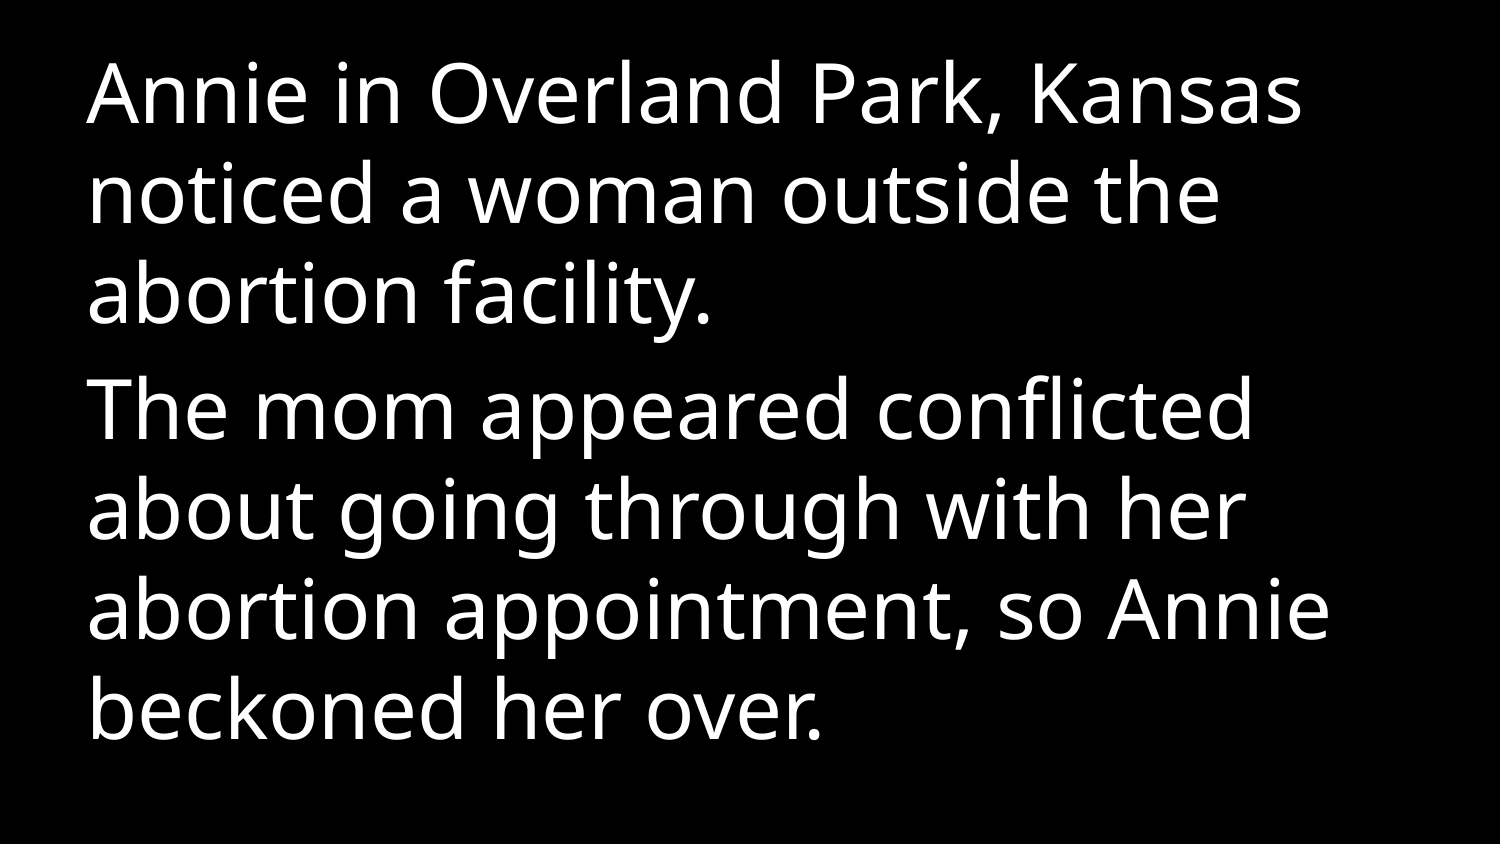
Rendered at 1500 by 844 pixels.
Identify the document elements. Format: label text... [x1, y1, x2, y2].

subtitle Annie in Overland Park, Kansas noticed a woman outside the abortion facility. The mom appeared conflicted about going through with her abortion appointment, so Annie beckoned her over. [75, 34, 1438, 810]
